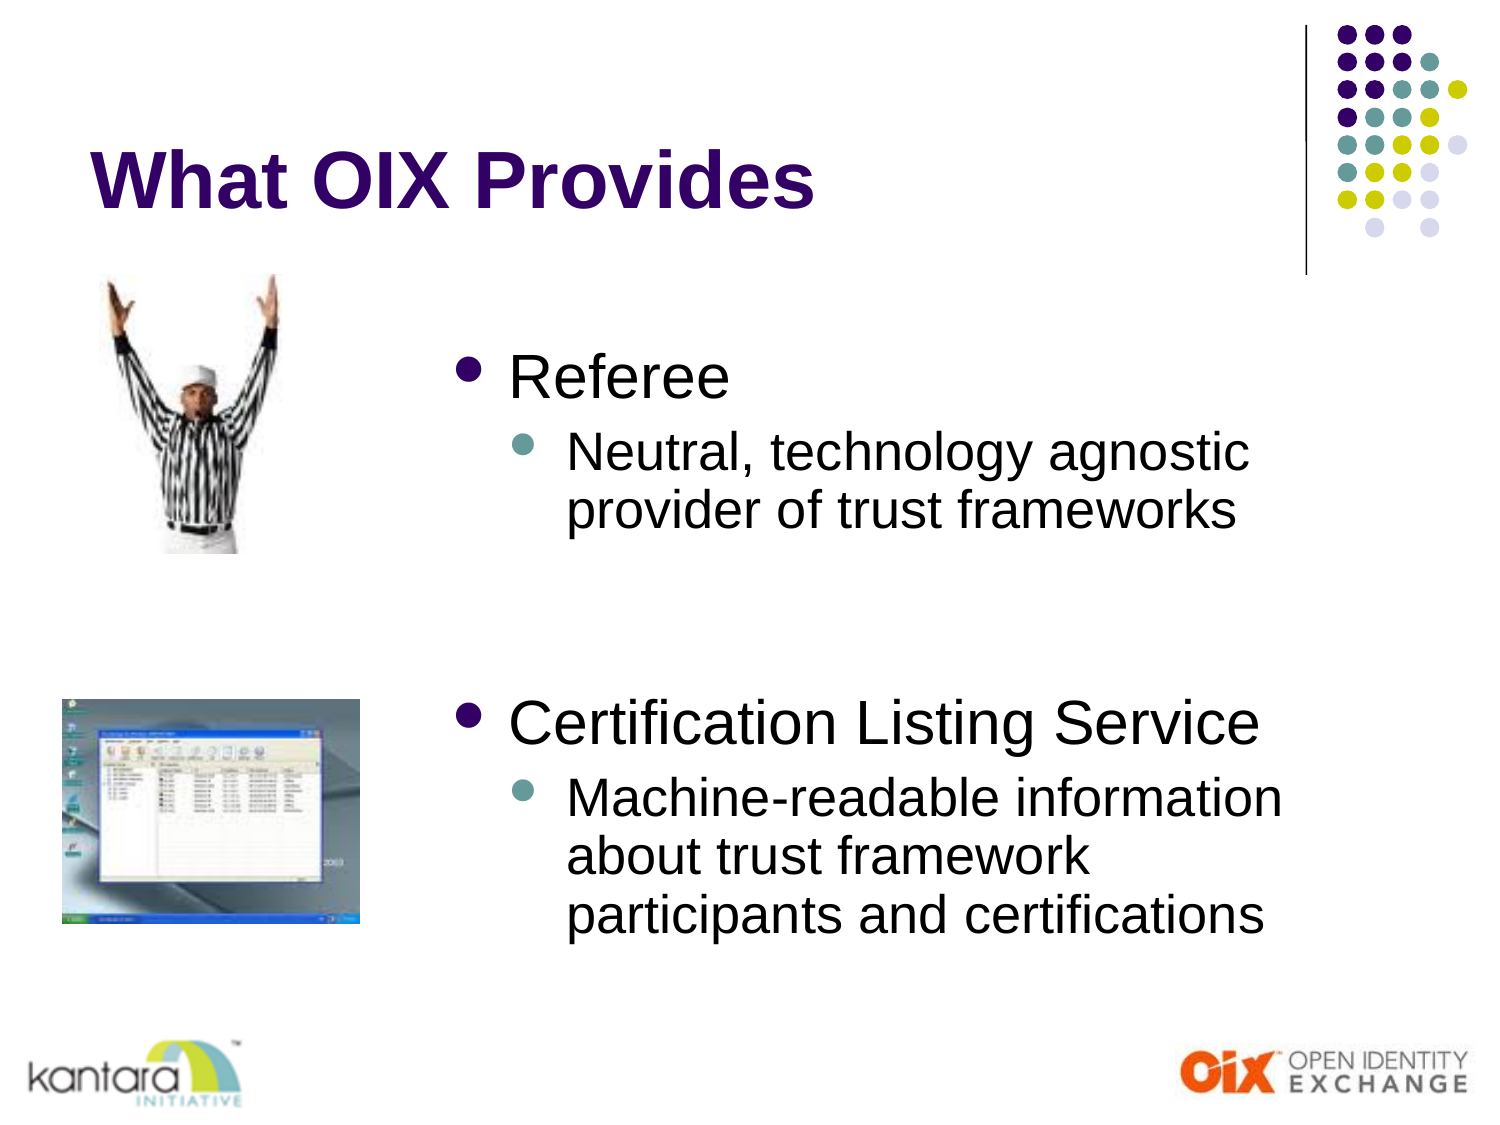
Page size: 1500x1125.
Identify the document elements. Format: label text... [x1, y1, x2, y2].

picture [62, 699, 360, 924]
picture [1174, 1038, 1476, 1101]
picture [99, 274, 310, 554]
list Referee Neutral, technology agnostic provider of trust frameworks Certification Listing Service Machine-readable information about trust framework participants and certifications [437, 249, 1313, 993]
picture [12, 1031, 262, 1113]
title What OIX Provides [74, 19, 1313, 233]
